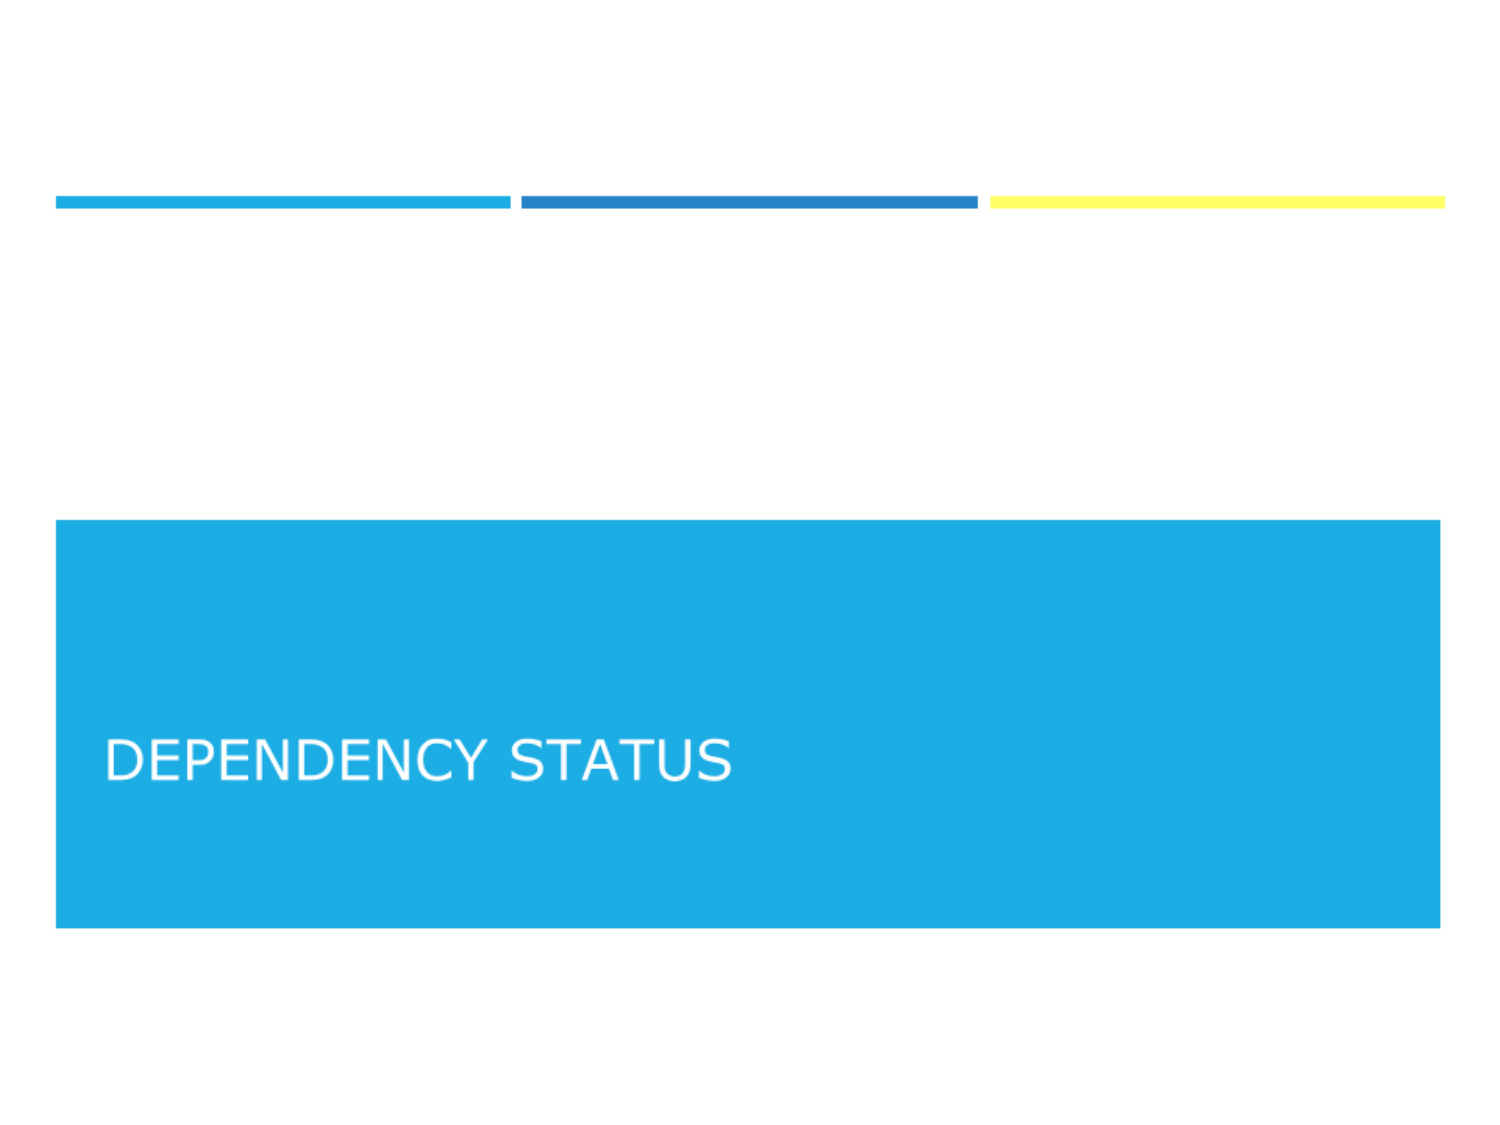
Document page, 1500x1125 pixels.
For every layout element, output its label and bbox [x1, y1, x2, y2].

picture [0, 140, 1500, 985]
